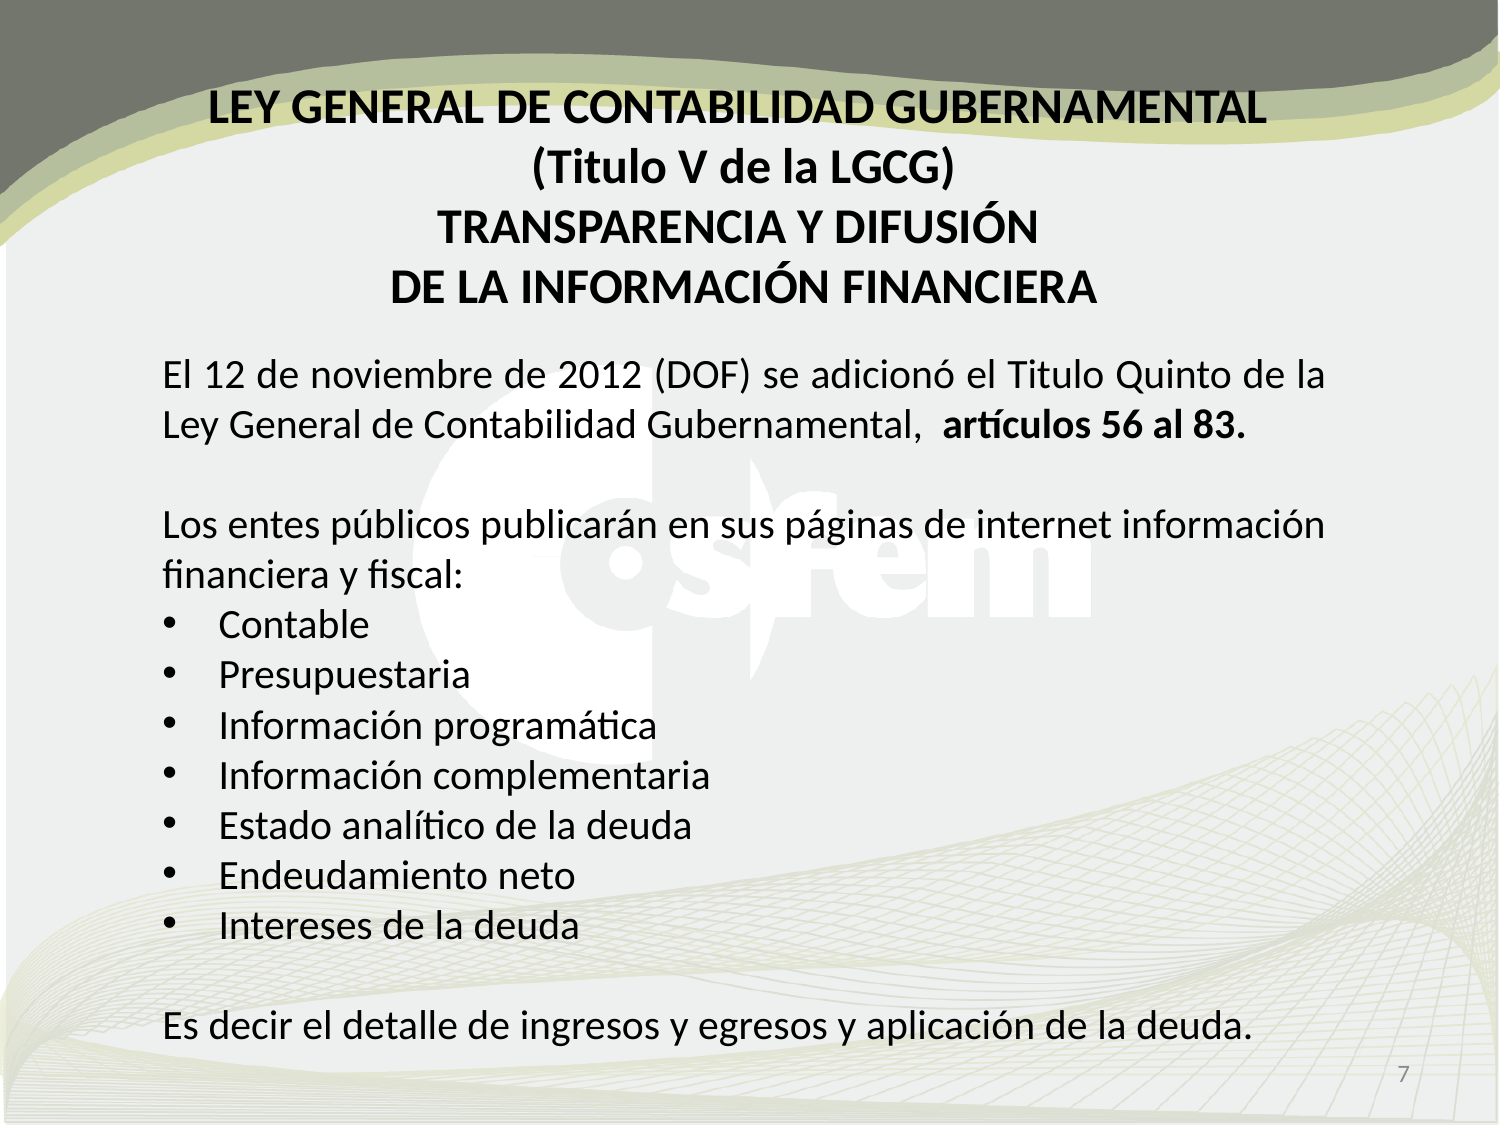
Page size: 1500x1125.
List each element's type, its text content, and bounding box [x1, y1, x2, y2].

picture [0, 0, 1500, 1125]
slide_number 7 [1074, 1042, 1425, 1103]
text_box LEY GENERAL DE CONTABILIDAD GUBERNAMENTAL (Titulo V de la LGCG) TRANSPARENCIA Y DIFUSIÓN DE LA INFORMACIÓN FINANCIERA [193, 66, 1295, 322]
title [75, 54, 1425, 243]
text_box El 12 de noviembre de 2012 (DOF) se adicionó el Titulo Quinto de la Ley General de Contabilidad Gubernamental, artículos 56 al 83. Los entes públicos publicarán en sus páginas de internet información financiera y fiscal: Contable Presupuestaria Información programática Información complementaria Estado analítico de la deuda Endeudamiento neto Intereses de la deuda Es decir el detalle de ingresos y egresos y aplicación de la deuda. [147, 339, 1341, 1105]
